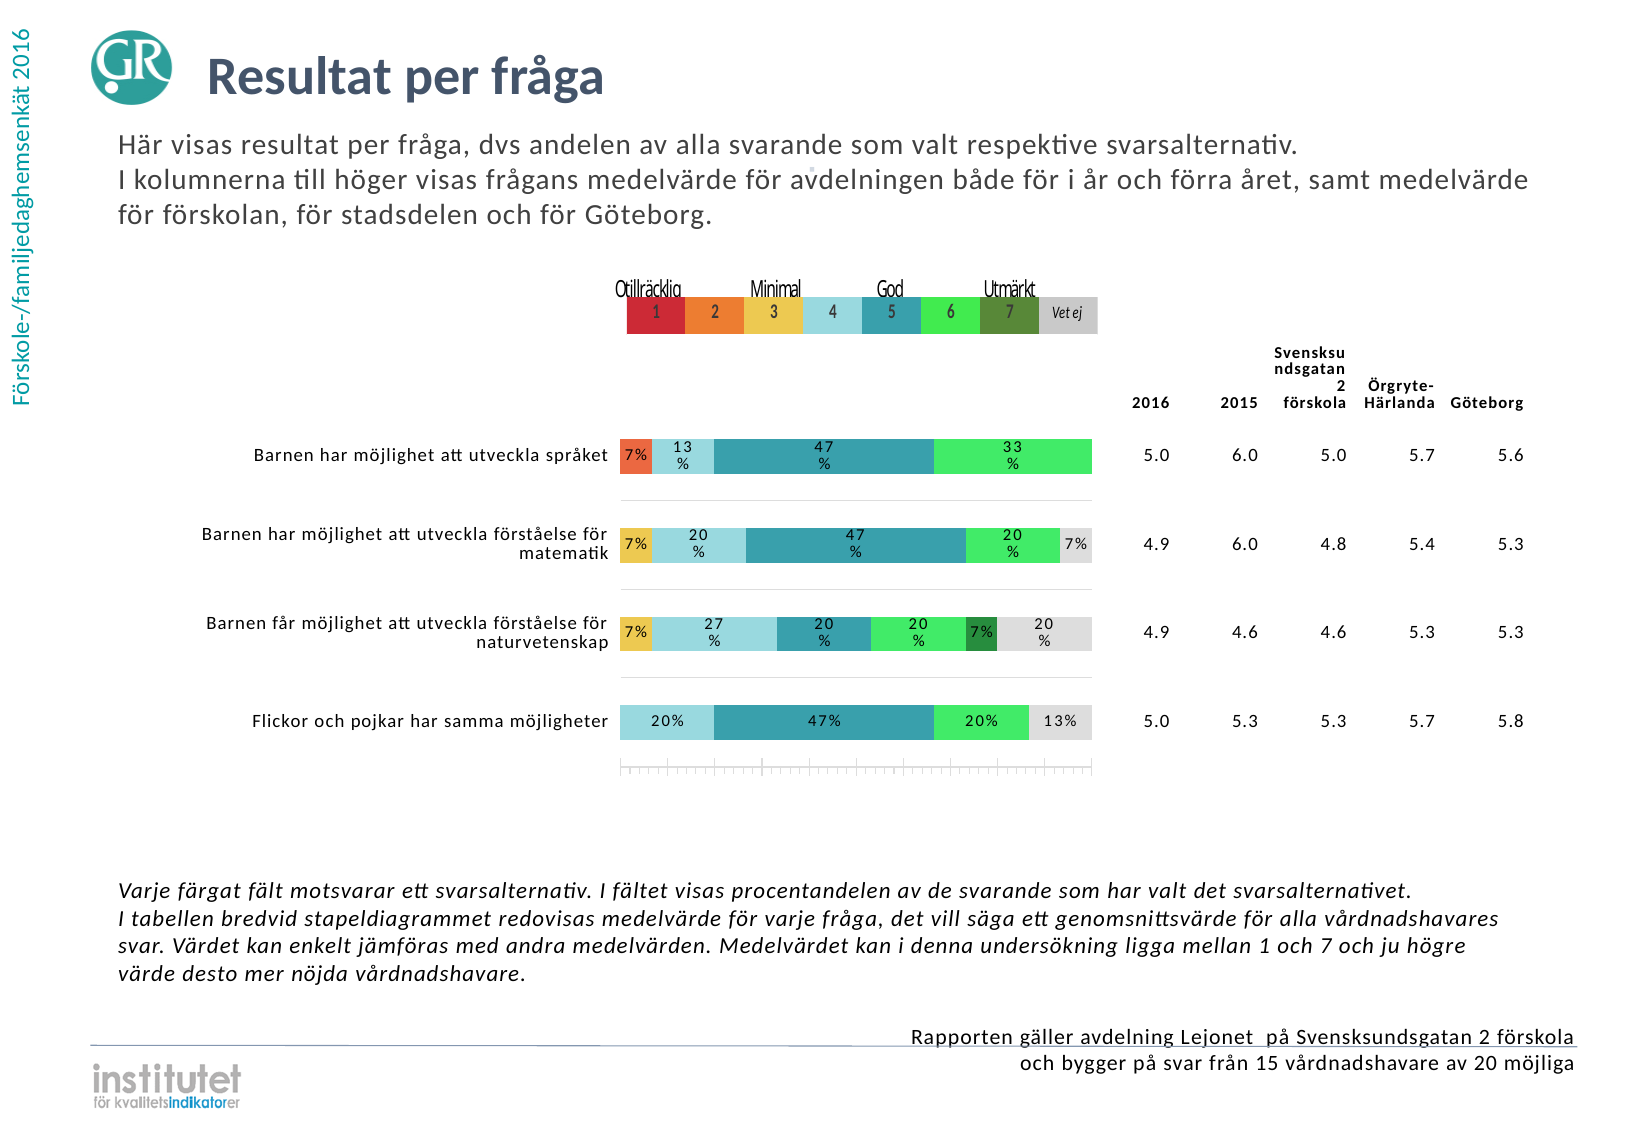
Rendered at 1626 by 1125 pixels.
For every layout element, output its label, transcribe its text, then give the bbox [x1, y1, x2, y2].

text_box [118, 324, 1453, 1039]
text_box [609, 269, 1099, 336]
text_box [118, 153, 1506, 213]
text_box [118, 875, 1506, 1045]
text_box Här visas resultat per fråga, dvs andelen av alla svarande som valt respektive svarsalternativ. I kolumnerna till höger visas frågans medelvärde för avdelningen både för i år och förra året, samt medelvärde för förskolan, för stadsdelen och för Göteborg. [118, 125, 1537, 262]
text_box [17, 1045, 1578, 1111]
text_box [207, 40, 1460, 126]
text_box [118, 1047, 1506, 1052]
